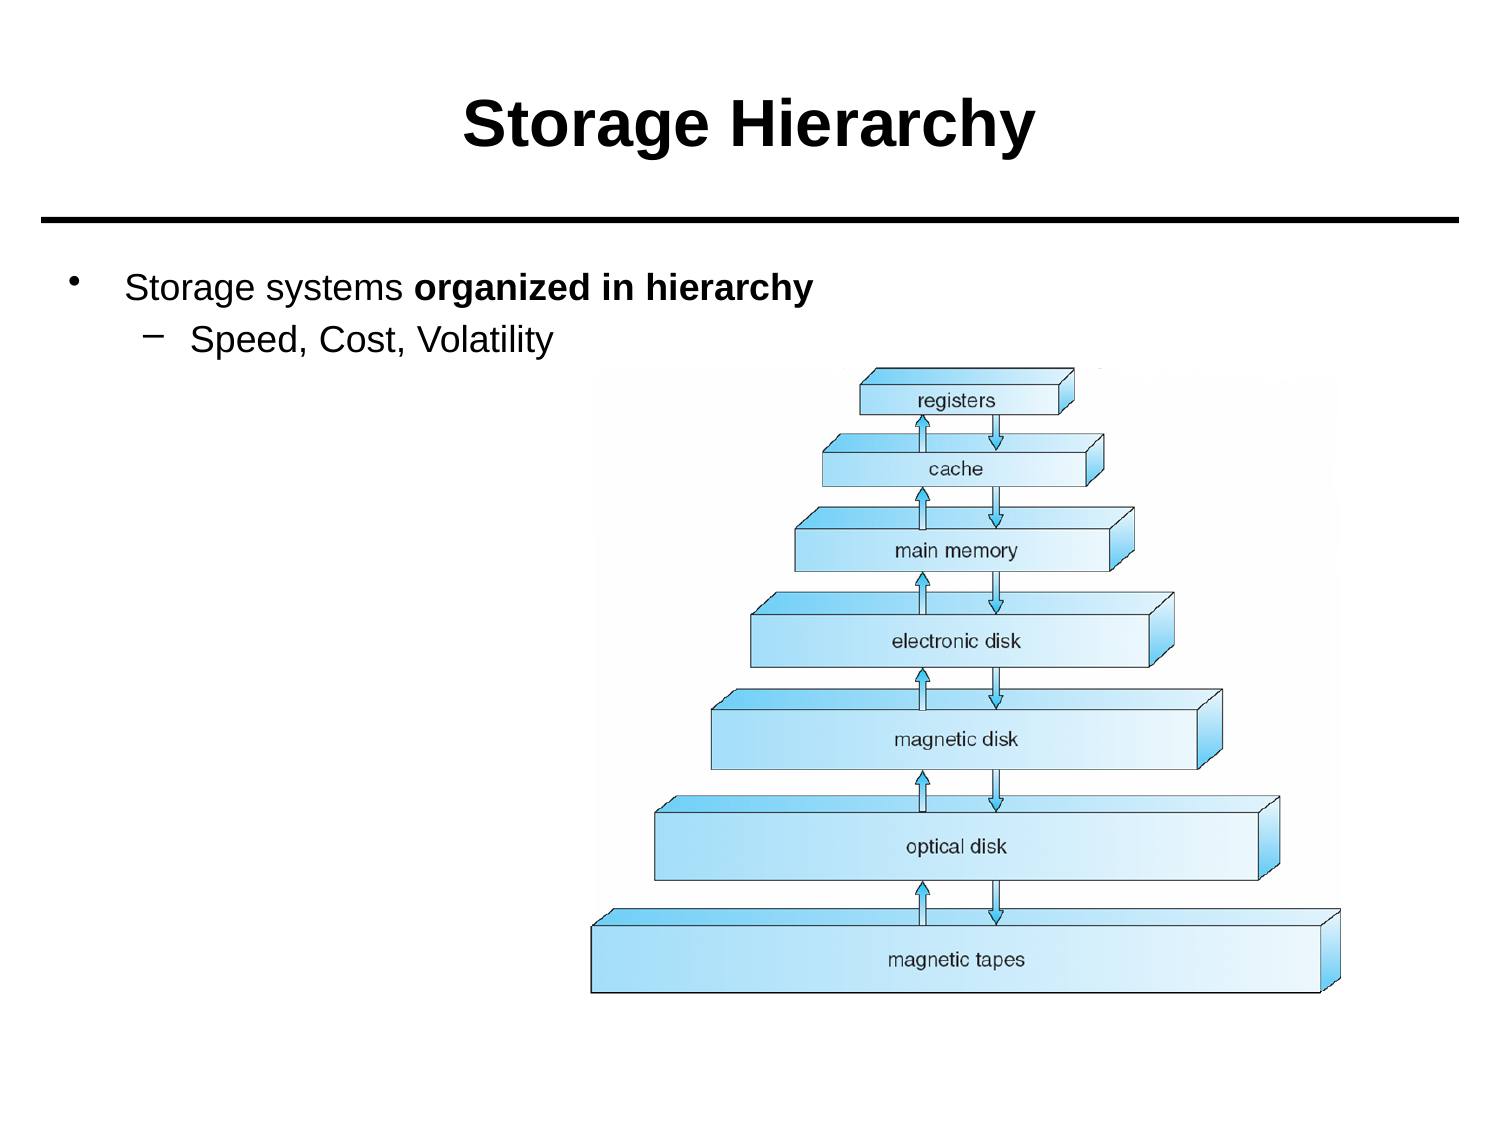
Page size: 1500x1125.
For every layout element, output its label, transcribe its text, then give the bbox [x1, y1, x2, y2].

picture [584, 360, 1347, 1000]
list Storage systems organized in hierarchy Speed, Cost, Volatility [53, 255, 880, 492]
title Storage Hierarchy [53, 26, 1447, 214]
